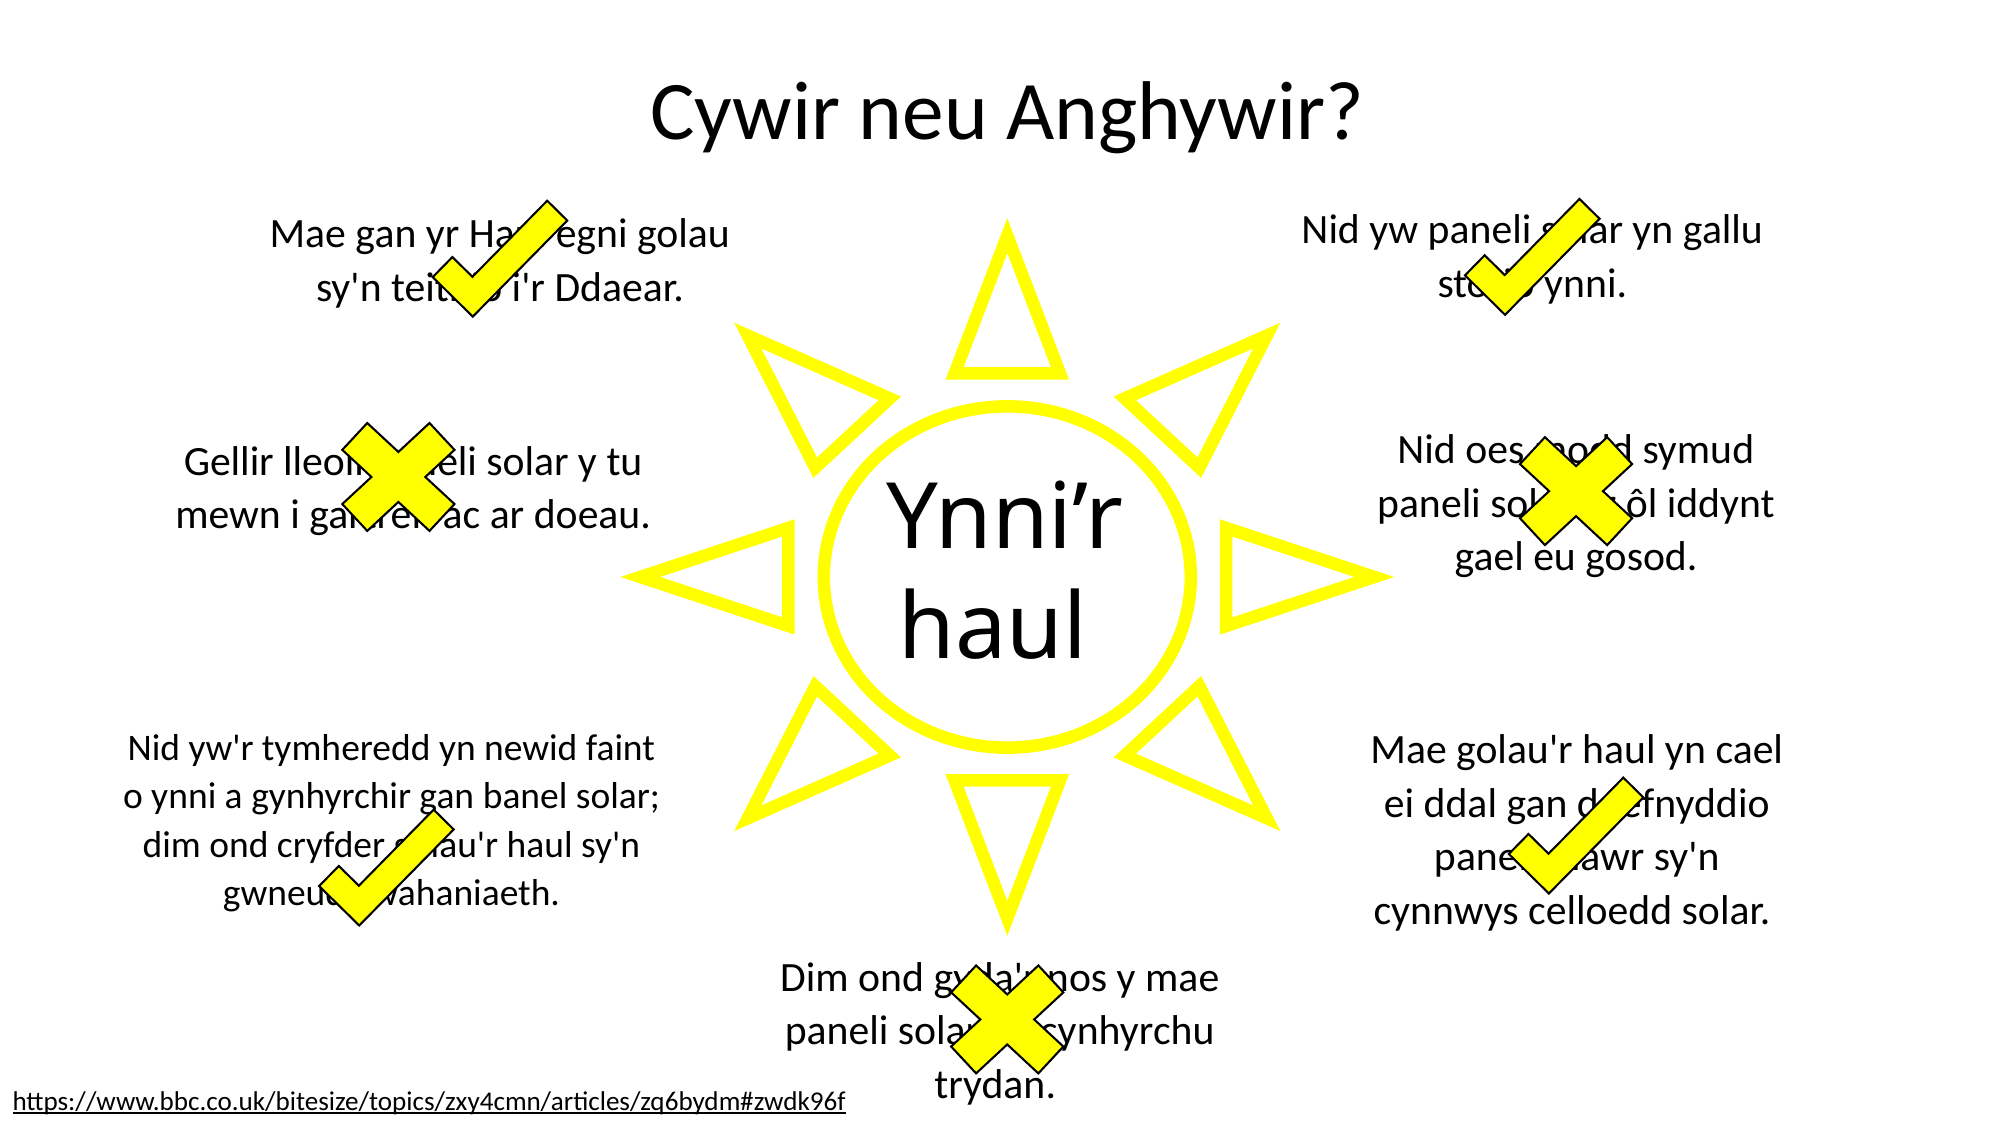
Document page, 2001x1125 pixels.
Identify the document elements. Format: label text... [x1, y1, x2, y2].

text_box [1518, 435, 1634, 547]
text_box [317, 808, 456, 927]
text_box Nid yw'r tymheredd yn newid faint o ynni a gynhyrchir gan banel solar; dim ond cryfder golau'r haul sy'n gwneud gwahaniaeth. [103, 712, 680, 920]
text_box Dim ond gyda'r nos y mae paneli solar yn cynhyrchu trydan. [737, 938, 1263, 1114]
text_box [340, 421, 456, 533]
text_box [640, 235, 1375, 919]
text_box https://www.bbc.co.uk/bitesize/topics/zxy4cmn/articles/zq6bydm#zwdk96f [0, 1075, 998, 1124]
text_box Cywir neu Anghywir? [551, 41, 1464, 164]
text_box [949, 964, 1065, 1075]
text_box [431, 199, 569, 319]
text_box Nid oes modd symud paneli solar ar ôl iddynt gael eu gosod. [1375, 411, 1808, 587]
text_box Nid yw paneli solar yn gallu storio ynni. [1246, 191, 1819, 313]
text_box Mae gan yr Haul egni golau sy'n teithio i'r Ddaear. [226, 195, 774, 317]
text_box Gellir lleoli paneli solar y tu mewn i gartrefi ac ar doeau. [156, 422, 640, 598]
text_box [1507, 776, 1645, 895]
text_box Mae golau'r haul yn cael ei ddal gan ddefnyddio paneli mawr sy'n cynnwys celloedd solar. [1355, 711, 1799, 940]
text_box [1463, 197, 1602, 317]
